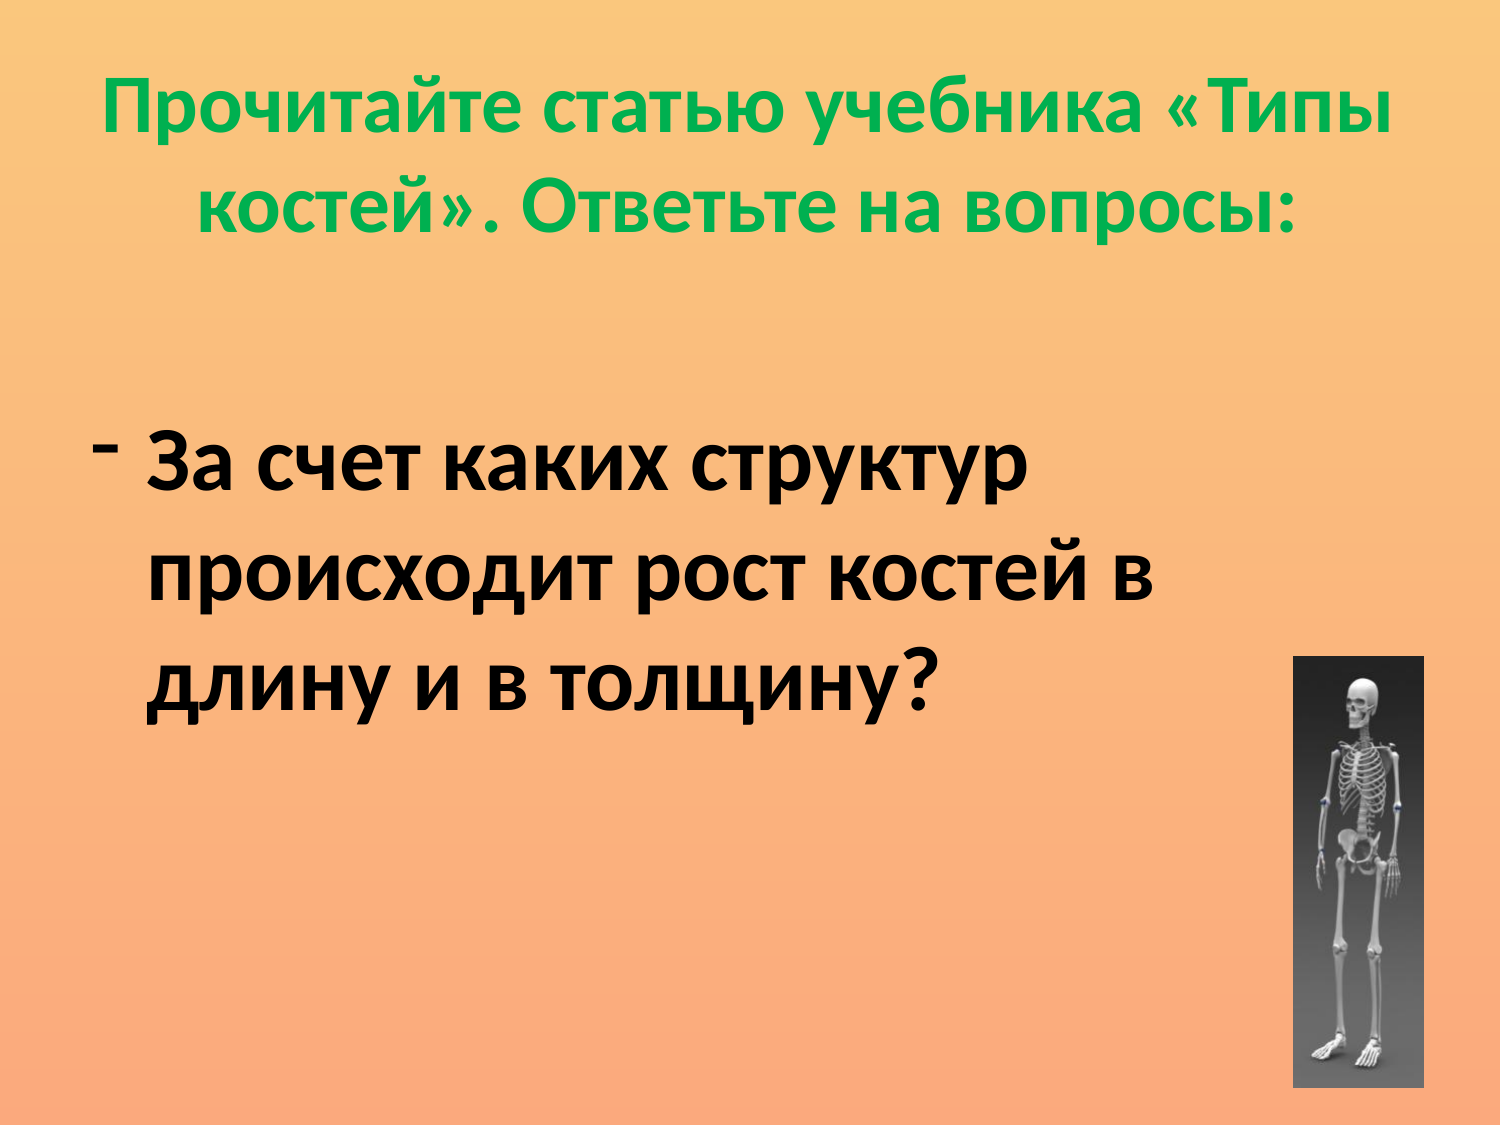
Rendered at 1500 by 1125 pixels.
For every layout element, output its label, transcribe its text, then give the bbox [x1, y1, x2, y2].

picture [1293, 656, 1424, 1088]
title Прочитайте статью учебника «Типы костей». Ответьте на вопросы: [73, 54, 1424, 244]
list За счет каких структур происходит рост костей в длину и в толщину? [75, 262, 1425, 1005]
